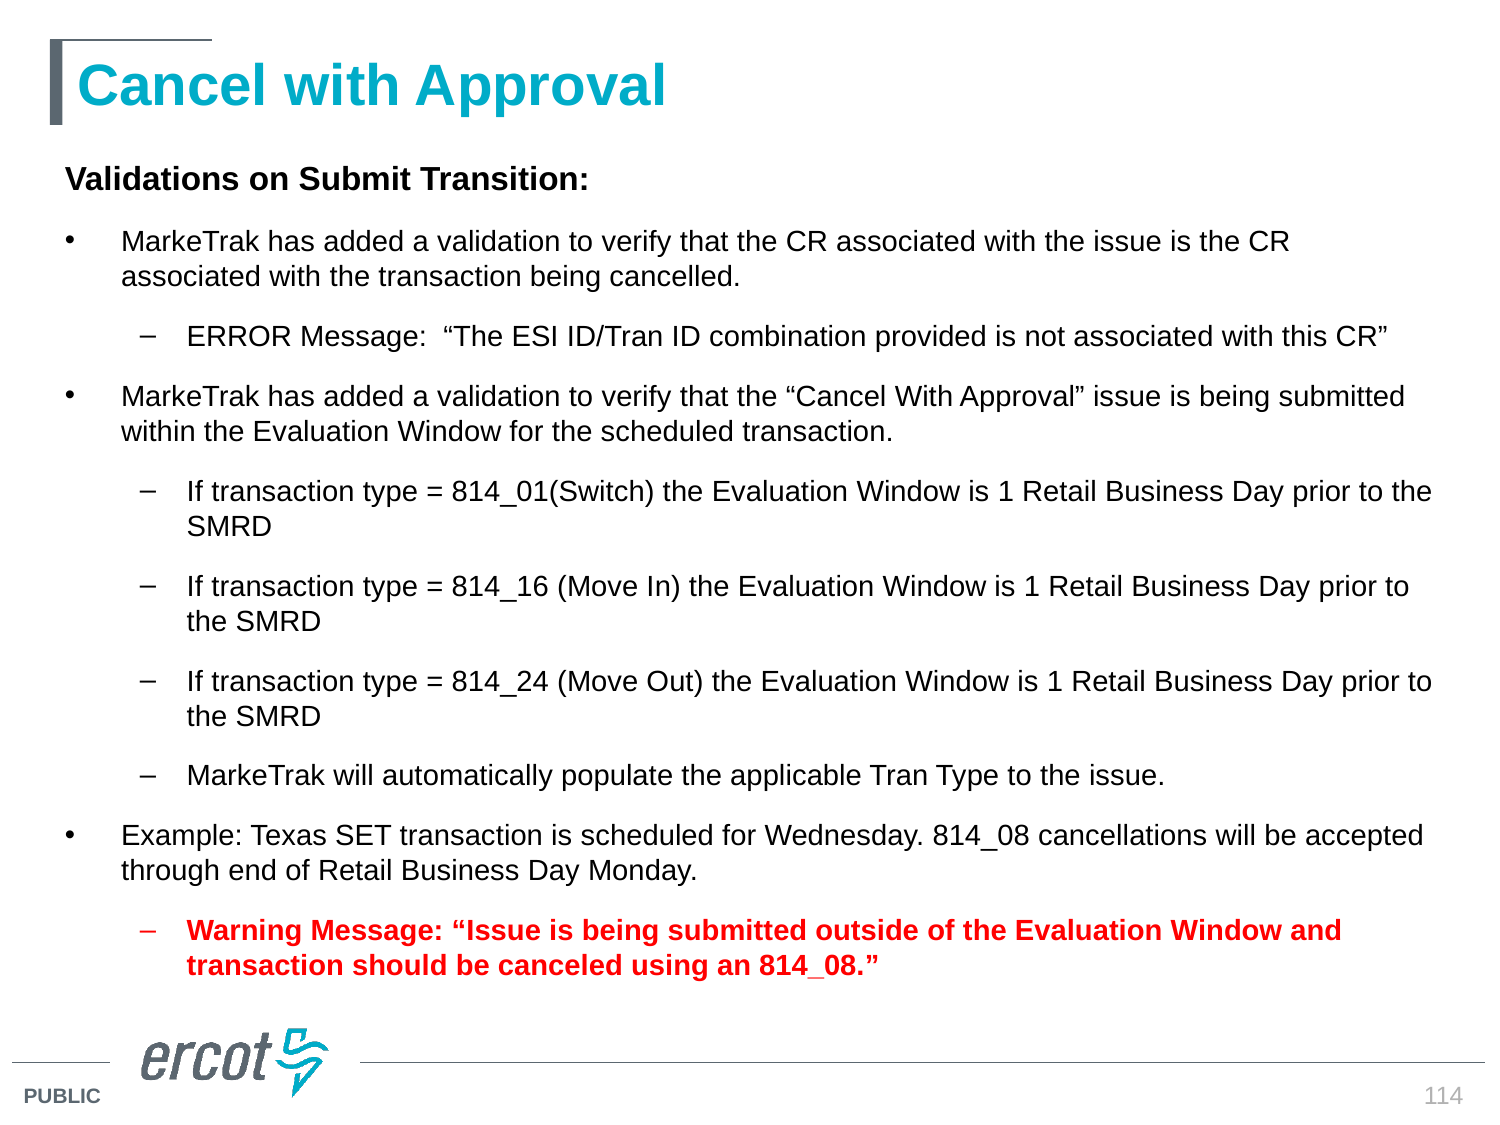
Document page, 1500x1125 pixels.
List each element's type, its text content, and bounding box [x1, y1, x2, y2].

picture [137, 1024, 332, 1100]
slide_number 114 [1400, 1076, 1488, 1113]
list Validations on Submit Transition: MarkeTrak has added a validation to verify that the CR associated with the issue is the CR associated with the transaction being cancelled. ERROR Message: “The ESI ID/Tran ID combination provided is not associated with this CR” MarkeTrak has added a validation to verify that the “Cancel With Approval” issue is being submitted within the Evaluation Window for the scheduled transaction. If transaction type = 814_01(Switch) the Evaluation Window is 1 Retail Business Day prior to the SMRD If transaction type = 814_16 (Move In) the Evaluation Window is 1 Retail Business Day prior to the SMRD If transaction type = 814_24 (Move Out) the Evaluation Window is 1 Retail Business Day prior to the SMRD MarkeTrak will automatically populate the applicable Tran Type to the issue. Example: Texas SET transaction is scheduled for Wednesday. 814_08 cancellations will be accepted through end of Retail Business Day Monday. Warning Message: “Issue is being submitted outside of the Evaluation Window and transaction should be canceled using an 814_08.” [50, 149, 1450, 1013]
title Cancel with Approval [62, 39, 1450, 125]
